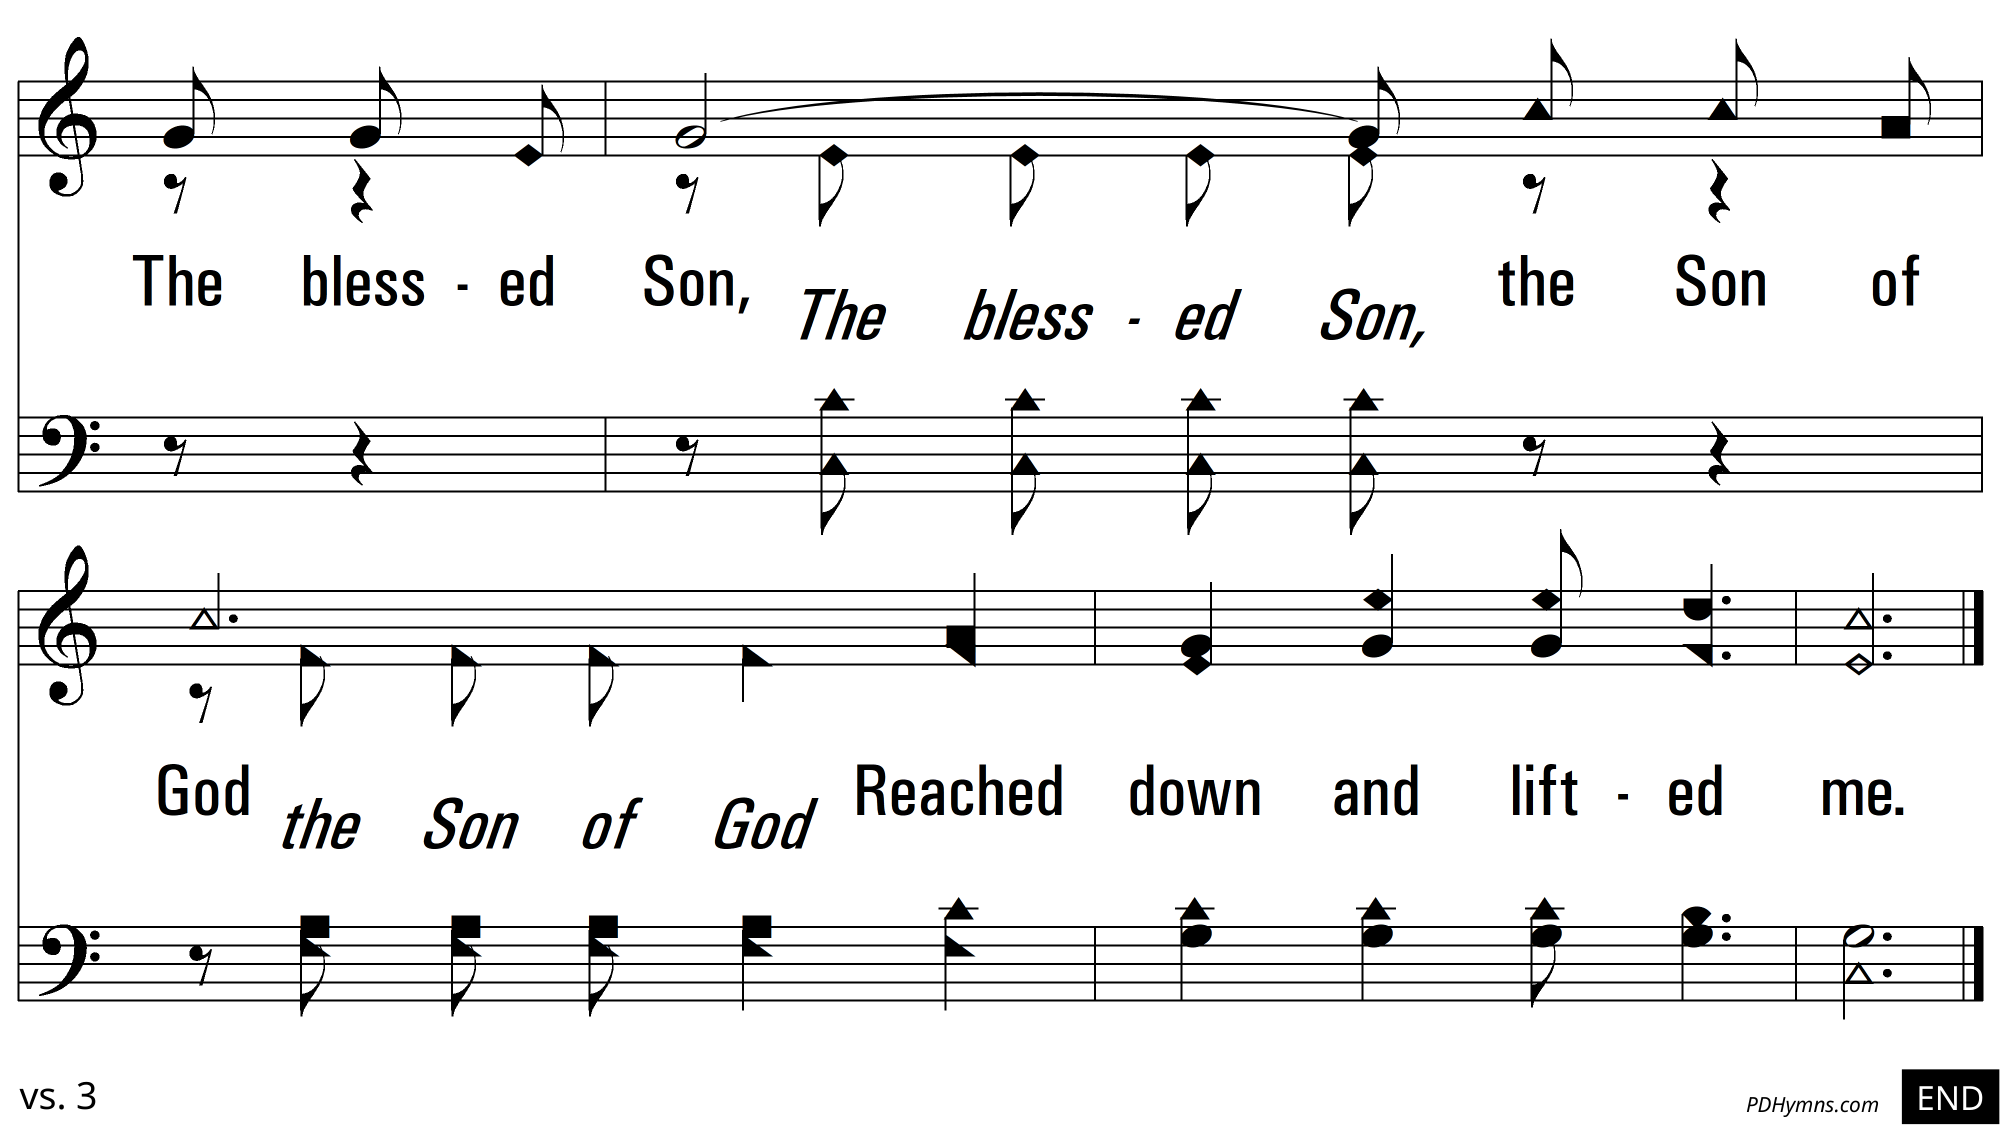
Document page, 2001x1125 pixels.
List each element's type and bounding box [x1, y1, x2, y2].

text_box [1724, 1069, 2000, 1125]
picture [2, 0, 1998, 1125]
